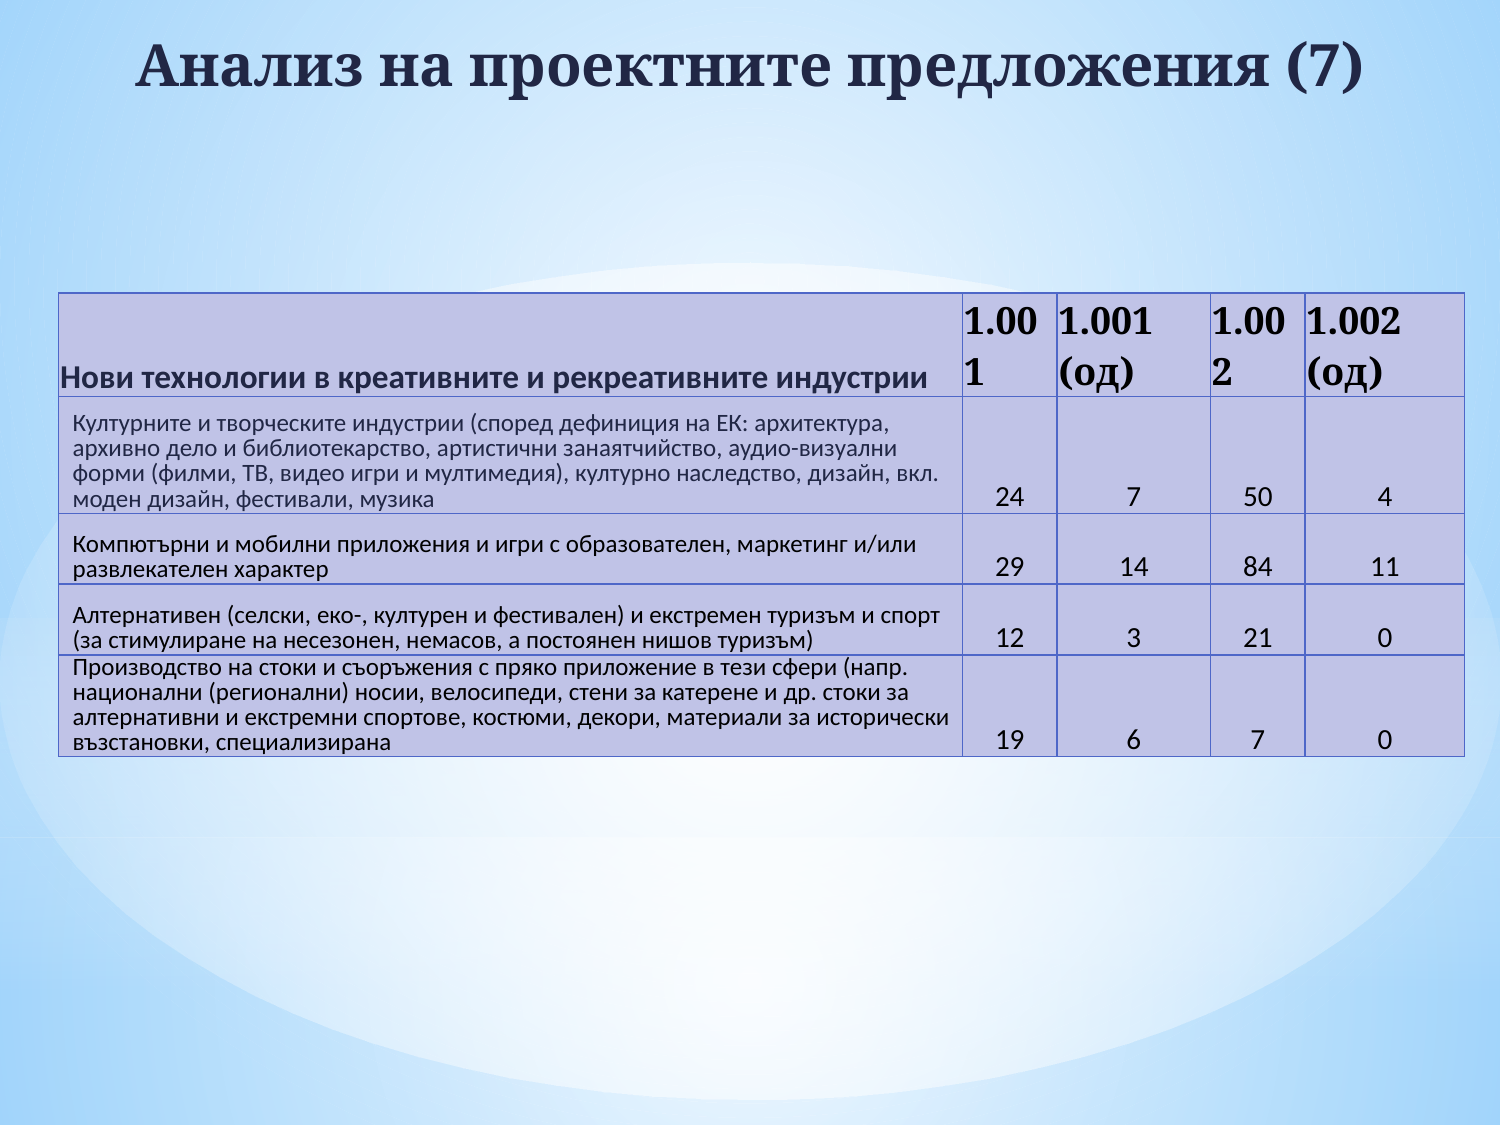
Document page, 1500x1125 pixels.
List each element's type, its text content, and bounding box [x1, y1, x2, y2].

table_cell 0 [1306, 585, 1464, 654]
table_cell 12 [963, 585, 1056, 654]
table_cell 6 [1058, 656, 1210, 756]
table_cell 24 [963, 397, 1056, 513]
table_header Нови технологии в креативните и рекреативните индустрии [59, 294, 962, 396]
table_cell 50 [1211, 397, 1304, 513]
table_cell 7 [1211, 656, 1304, 756]
table_cell 11 [1306, 514, 1464, 583]
table_cell Културните и творческите индустрии (според дефиниция на ЕК: архитектура, архивно дело и библиотекарство, артистични занаятчийство, аудио-визуални форми (филми, ТВ, видео игри и мултимедия), културно наследство, дизайн, вкл. моден дизайн, фестивали, музика [59, 397, 962, 513]
table_header 1.001 (од) [1058, 294, 1210, 396]
table_cell 19 [963, 656, 1056, 756]
table_cell Производство на стоки и съоръжения с пряко приложение в тези сфери (напр. национални (регионални) носии, велосипеди, стени за катерене и др. стоки за алтернативни и екстремни спортове, костюми, декори, материали за исторически възстановки, специализирана [59, 656, 962, 756]
table_cell 21 [1211, 585, 1304, 654]
title Анализ на проектните предложения (7) [29, 0, 1471, 126]
table_cell 84 [1211, 514, 1304, 583]
table_cell 29 [963, 514, 1056, 583]
table_cell Компютърни и мобилни приложения и игри с образователен, маркетинг и/или развлекателен характер [59, 514, 962, 583]
table_cell 3 [1058, 585, 1210, 654]
table_cell 4 [1306, 397, 1464, 513]
table_cell Алтернативен (селски, еко-, културен и фестивален) и екстремен туризъм и спорт (за стимулиране на несезонен, немасов, а постоянен нишов туризъм) [59, 585, 962, 654]
table_cell 0 [1306, 656, 1464, 756]
table_header 1.001 [963, 294, 1056, 396]
table_header 1.002 (од) [1306, 294, 1464, 396]
table_cell 14 [1058, 514, 1210, 583]
table_cell 7 [1058, 397, 1210, 513]
table_header 1.002 [1211, 294, 1304, 396]
